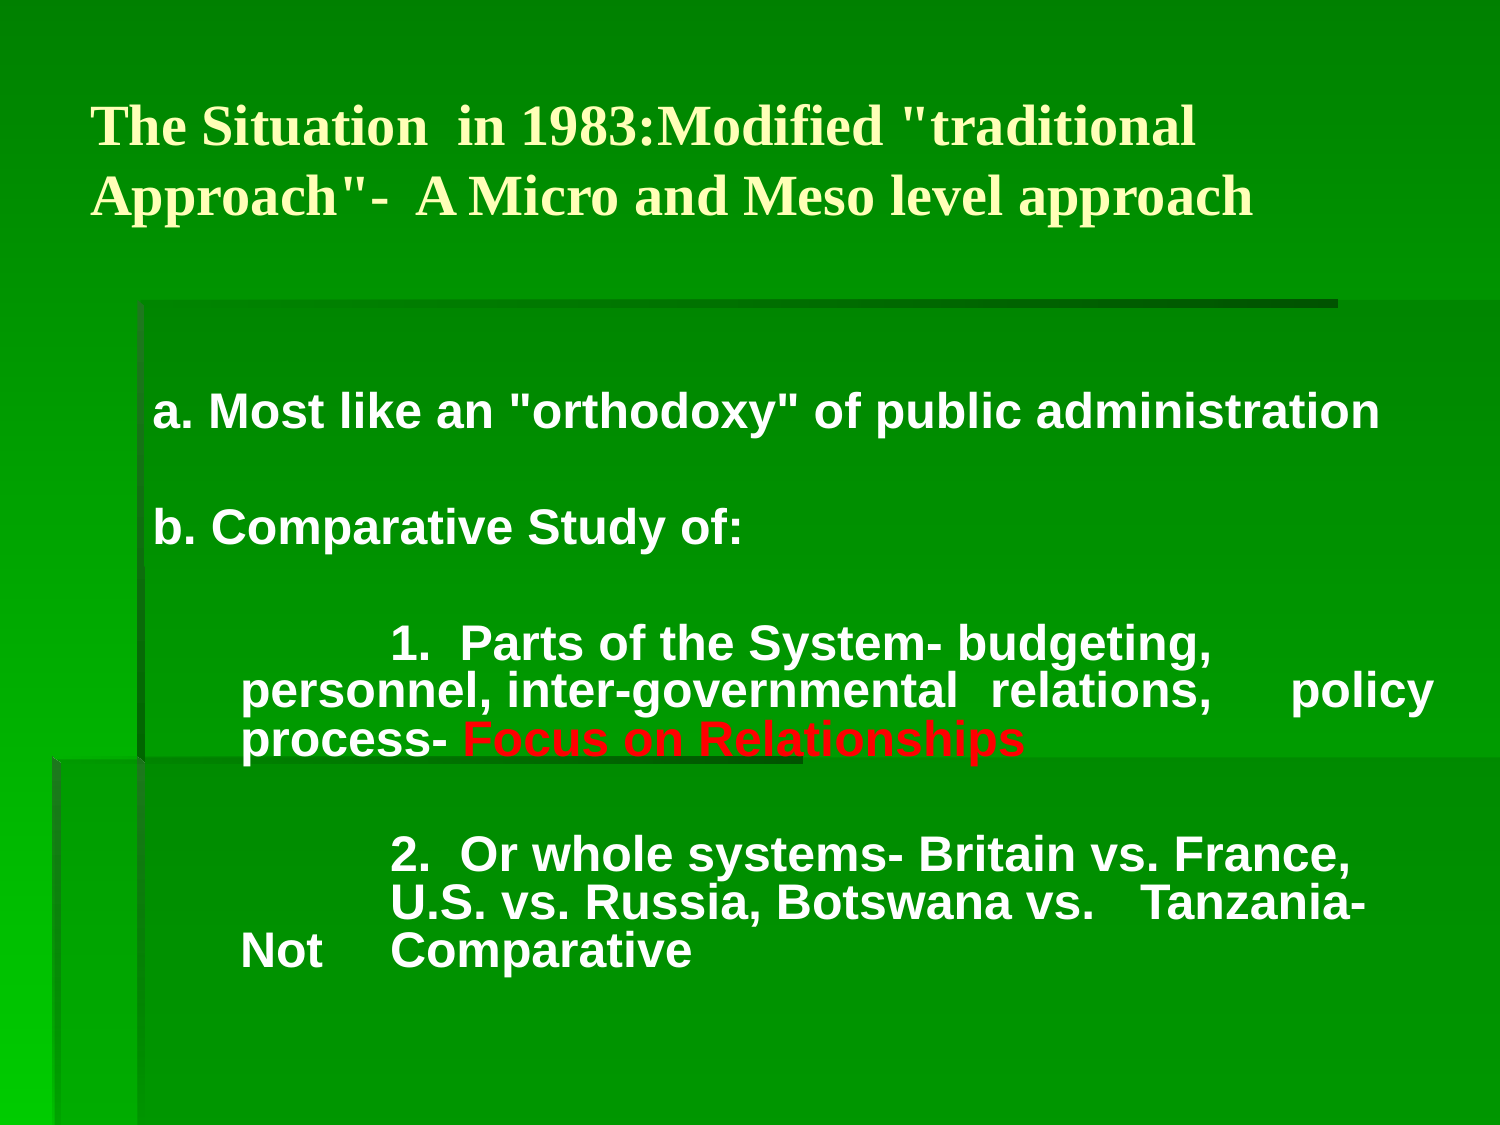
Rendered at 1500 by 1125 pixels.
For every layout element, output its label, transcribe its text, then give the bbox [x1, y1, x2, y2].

list a. Most like an "orthodoxy" of public administration b. Comparative Study of: 1. Parts of the System- budgeting, personnel, inter-governmental relations, policy process- Focus on Relationships 2. Or whole systems- Britain vs. France, U.S. vs. Russia, Botswana vs. Tanzania- Not Comparative [137, 312, 1452, 1001]
title The Situation in 1983:Modified "traditional Approach"- A Micro and Meso level approach [74, 39, 1451, 276]
